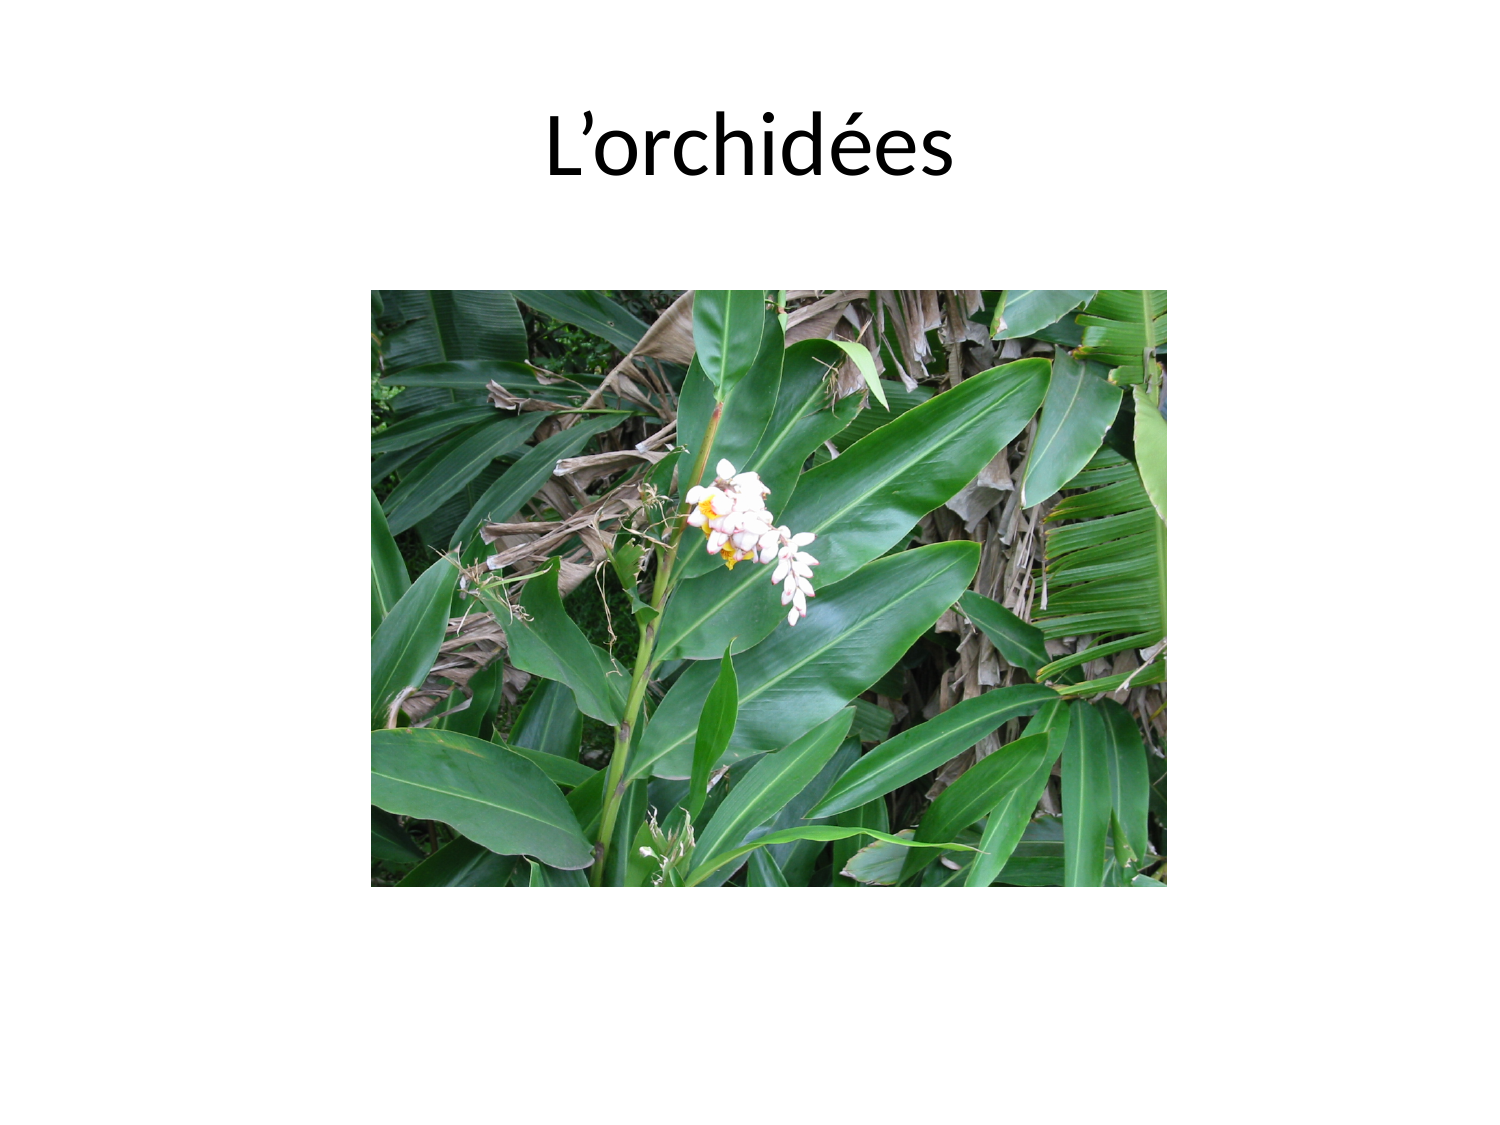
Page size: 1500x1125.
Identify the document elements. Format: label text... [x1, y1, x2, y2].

title L’orchidées [75, 45, 1425, 233]
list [371, 290, 1167, 887]
